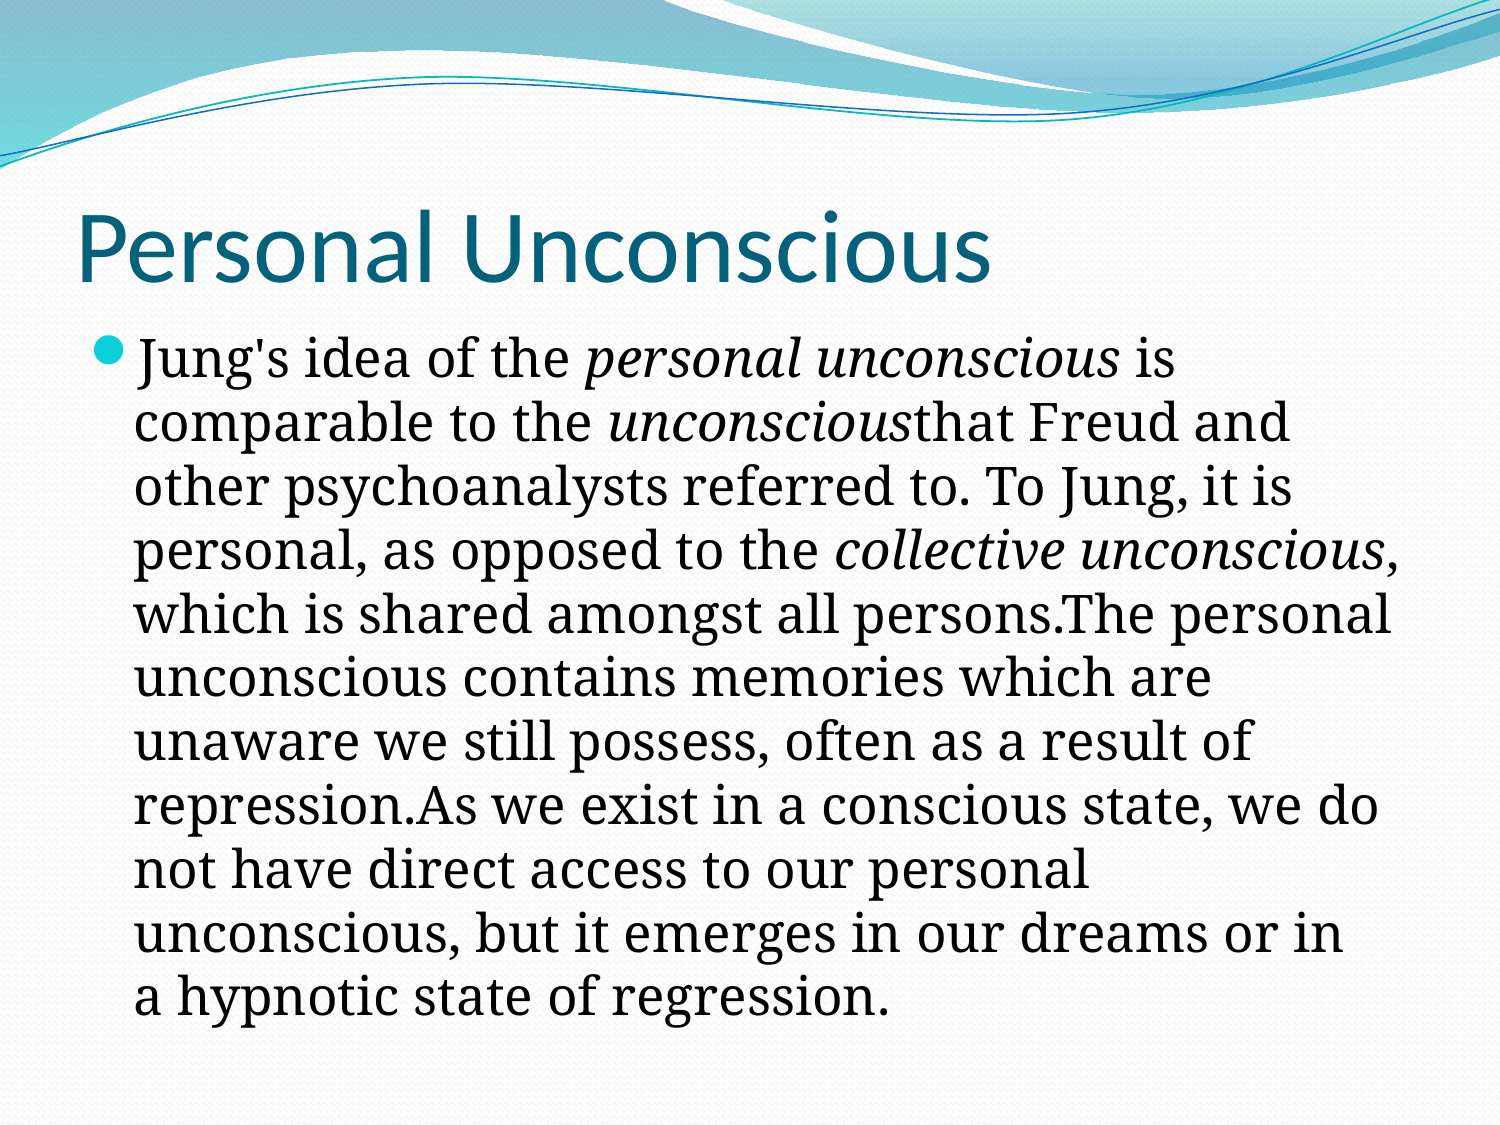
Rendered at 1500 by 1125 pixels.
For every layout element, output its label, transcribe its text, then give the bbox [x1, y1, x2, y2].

title Personal Unconscious [75, 115, 1425, 303]
list Jung's idea of the personal unconscious is comparable to the unconsciousthat Freud and other psychoanalysts referred to. To Jung, it is personal, as opposed to the collective unconscious, which is shared amongst all persons.The personal unconscious contains memories which are unaware we still possess, often as a result of repression.As we exist in a conscious state, we do not have direct access to our personal unconscious, but it emerges in our dreams or in a hypnotic state of regression. [75, 317, 1425, 1038]
